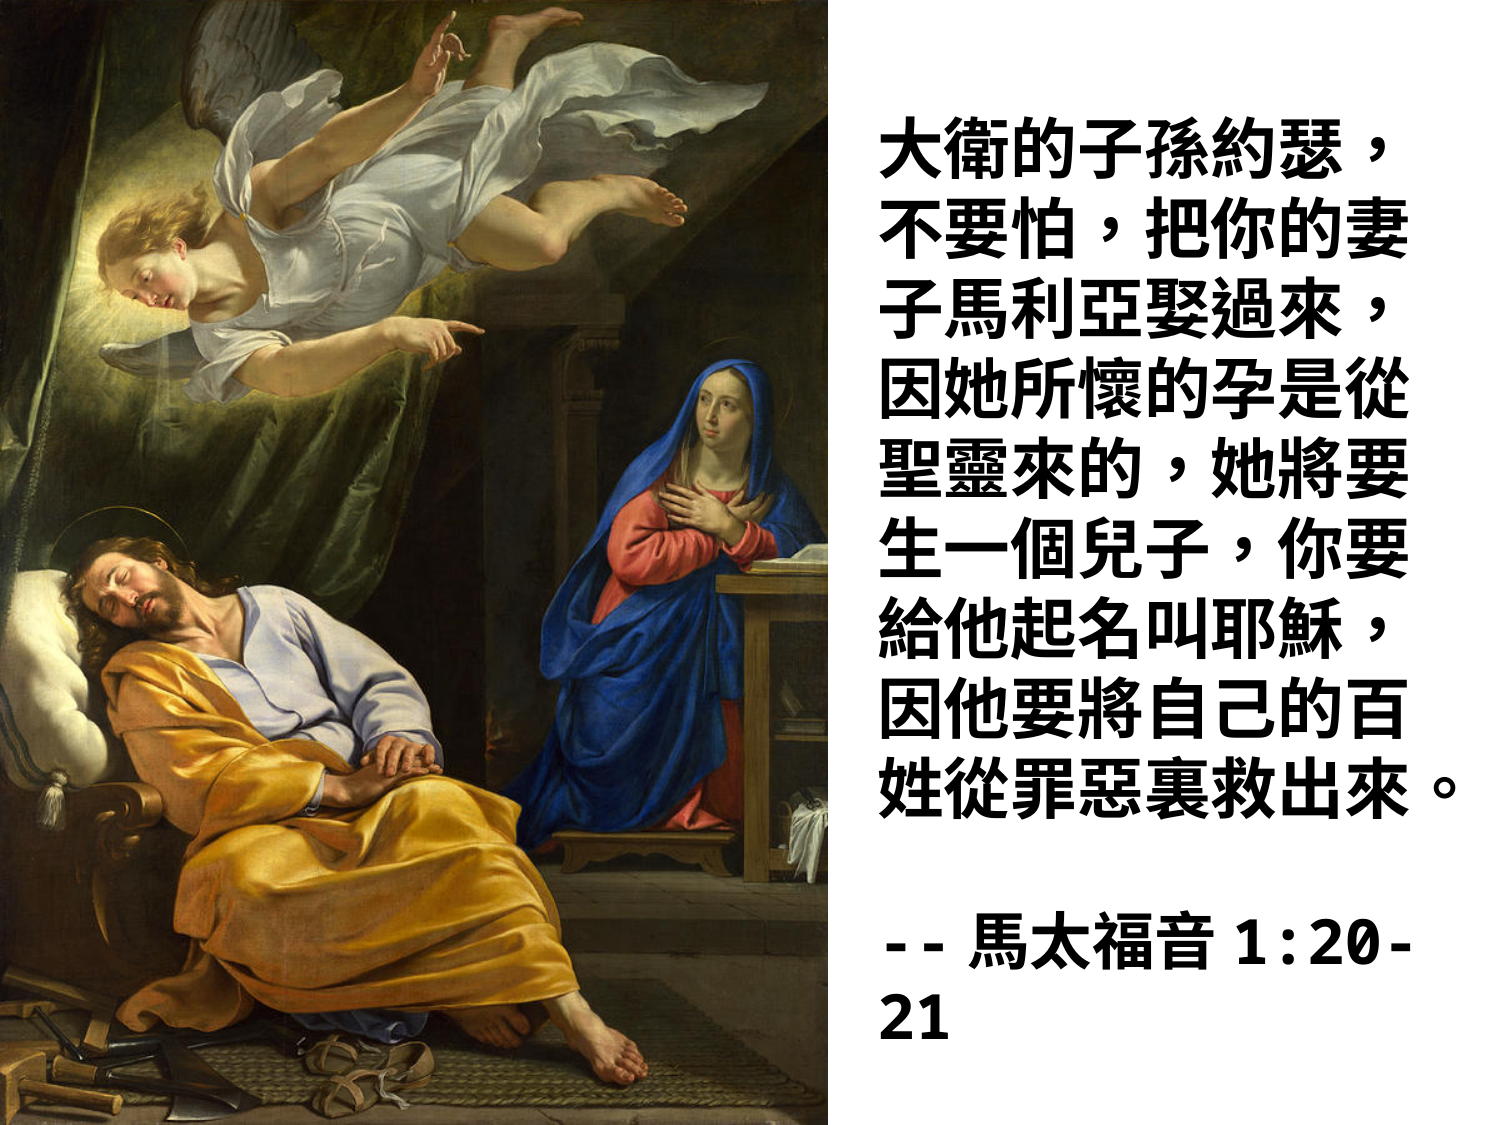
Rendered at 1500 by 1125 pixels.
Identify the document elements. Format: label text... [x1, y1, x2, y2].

picture [0, 0, 828, 1125]
text_box 大衛的子孫約瑟，不要怕，把你的妻子馬利亞娶過來，因她所懷的孕是從聖靈來的，她將要生一個兒子，你要給他起名叫耶穌，因他要將自己的百姓從罪惡裏救出來。 --馬太福音1:20-21 [862, 99, 1438, 1060]
